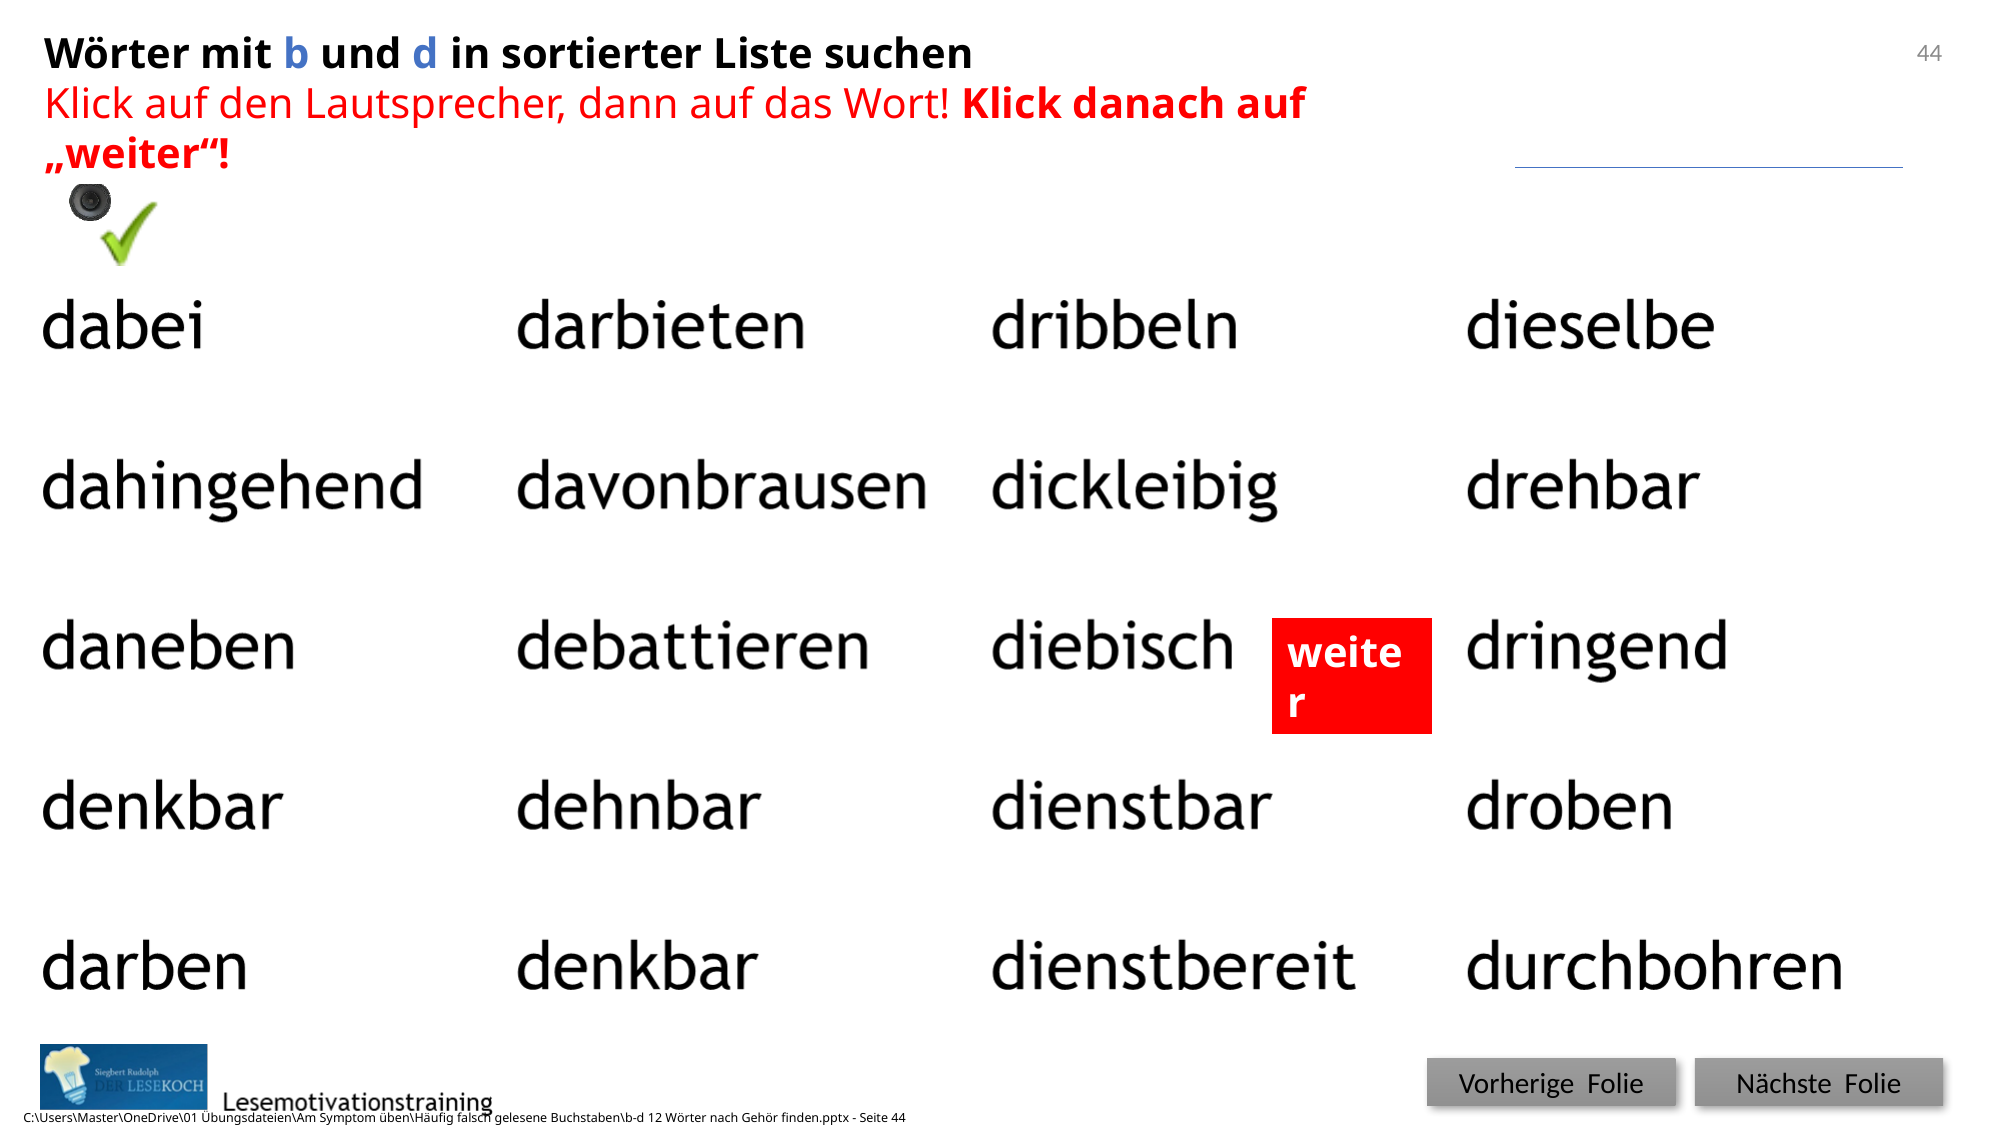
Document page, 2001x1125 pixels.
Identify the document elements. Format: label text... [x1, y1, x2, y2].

text_box C:\Users\Master\OneDrive\01 Übungsdateien\Am Symptom üben\Häufig falsch gelesene Buchstaben\b-d 12 Wörter nach Gehör finden.pptx - Seite 44 [508, 1102, 920, 1125]
text_box Wörter mit b und d in sortierter Liste suchen Klick auf den Lautsprecher, dann auf das Wort! Klick danach auf „weiter“! [29, 19, 1515, 184]
slide_number 44 [1607, 21, 1958, 82]
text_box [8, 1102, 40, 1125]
text_box Nächste Folie [1694, 1057, 1944, 1106]
picture [300, 44, 381, 125]
picture [433, 39, 514, 120]
picture [0, 180, 1886, 1125]
text_box Vorherige Folie [1427, 1058, 1676, 1107]
